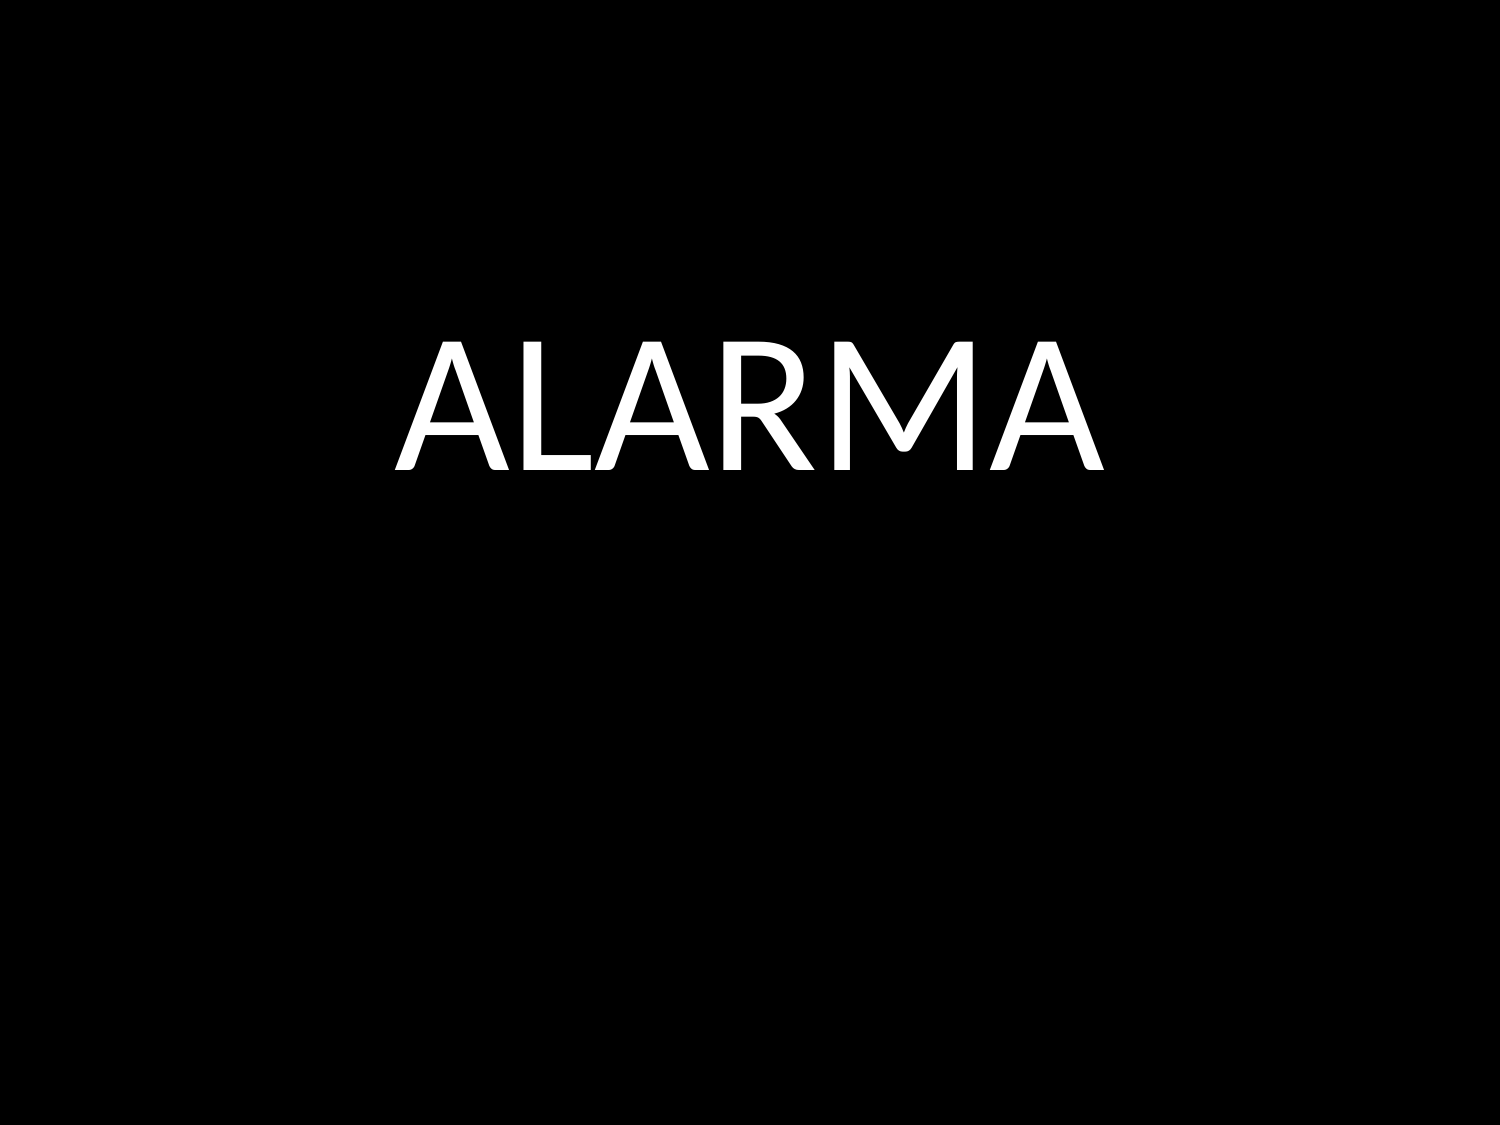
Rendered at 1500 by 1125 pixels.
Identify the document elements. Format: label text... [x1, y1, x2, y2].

list ALARMA [75, 262, 1425, 1005]
